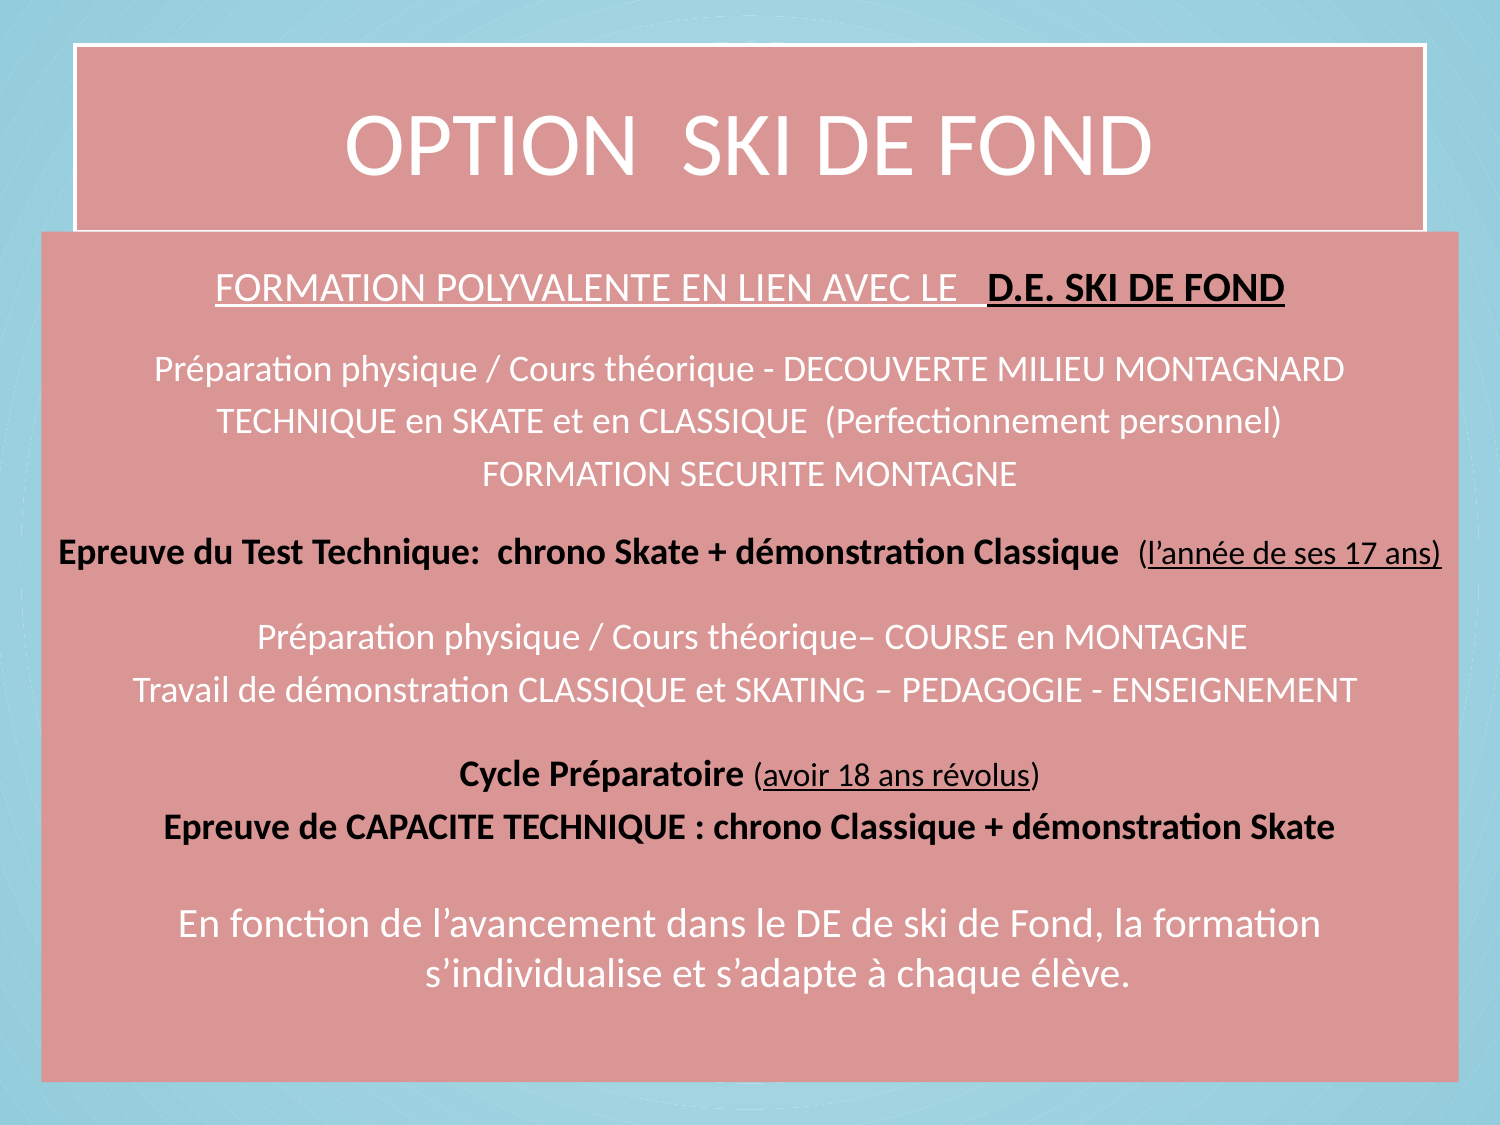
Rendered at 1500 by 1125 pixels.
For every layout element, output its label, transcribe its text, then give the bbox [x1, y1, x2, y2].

title OPTION SKI DE FOND [75, 45, 1425, 231]
list FORMATION POLYVALENTE EN LIEN AVEC LE D.E. SKI DE FOND Préparation physique / Cours théorique - DECOUVERTE MILIEU MONTAGNARD TECHNIQUE en SKATE et en CLASSIQUE (Perfectionnement personnel) FORMATION SECURITE MONTAGNE Epreuve du Test Technique: chrono Skate + démonstration Classique (l’année de ses 17 ans) Préparation physique / Cours théorique– COURSE en MONTAGNE Travail de démonstration CLASSIQUE et SKATING – PEDAGOGIE - ENSEIGNEMENT Cycle Préparatoire (avoir 18 ans révolus) Epreuve de CAPACITE TECHNIQUE : chrono Classique + démonstration Skate En fonction de l’avancement dans le DE de ski de Fond, la formation s’individualise et s’adapte à chaque élève. [41, 231, 1459, 1083]
